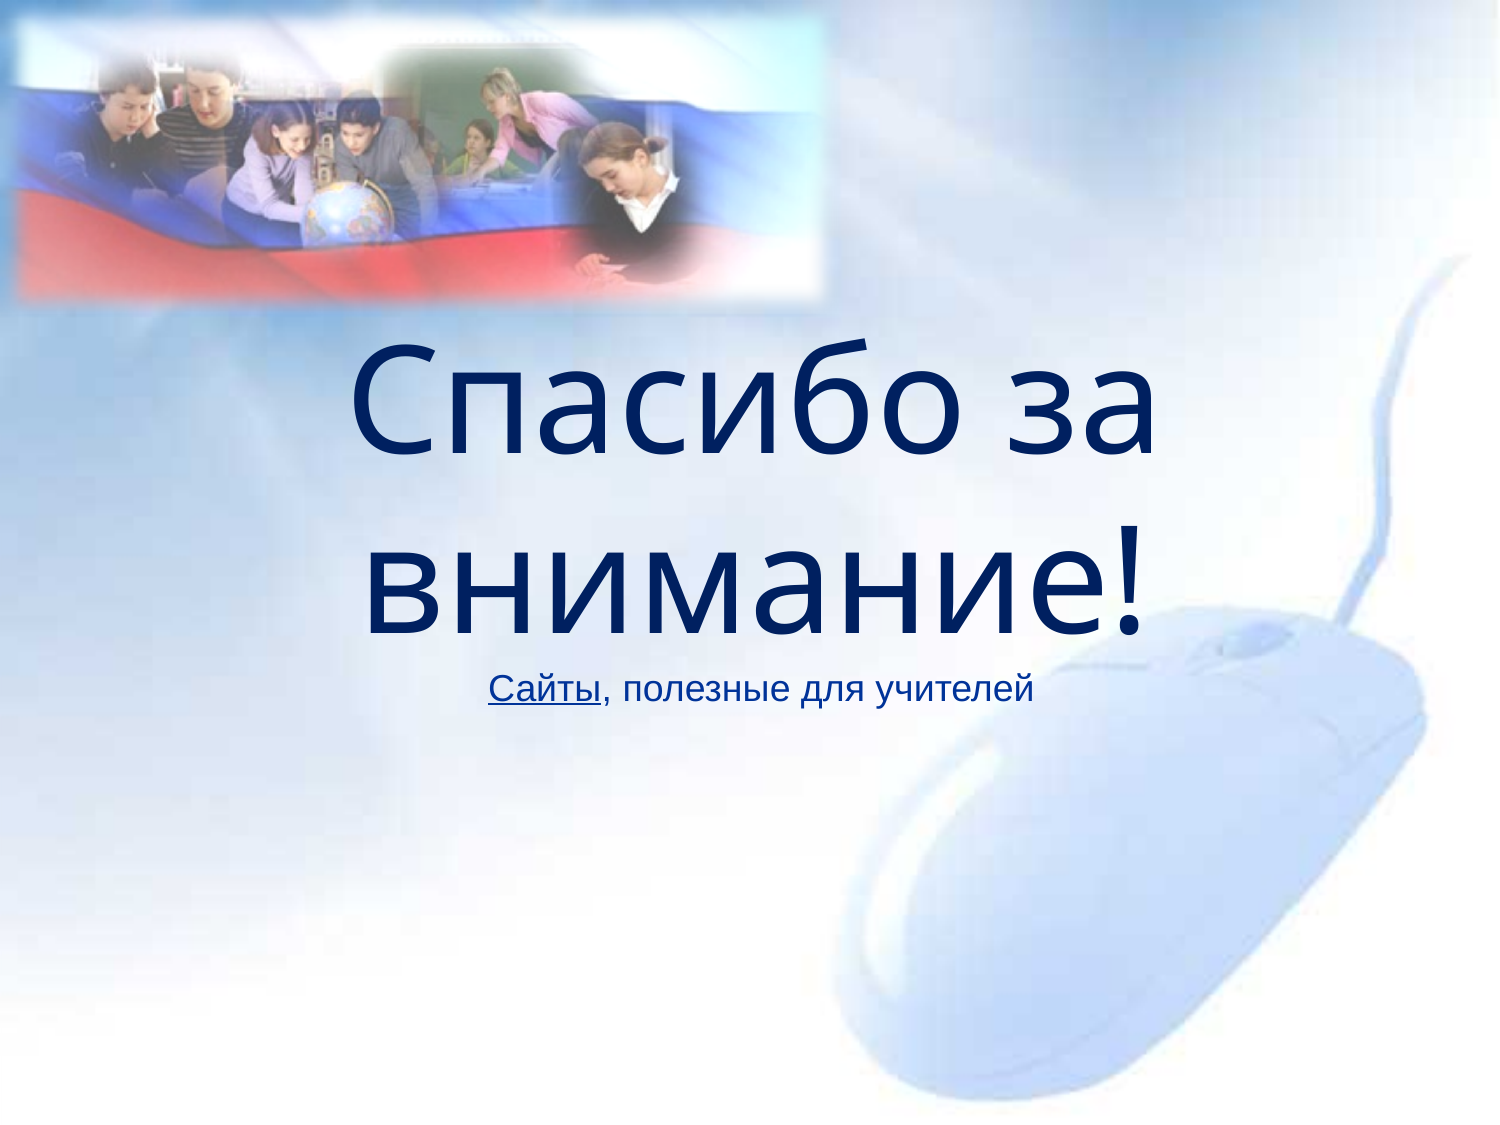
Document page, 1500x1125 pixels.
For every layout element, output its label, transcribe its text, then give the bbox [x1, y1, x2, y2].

text_box Сайты, полезные для учителей [292, 656, 1231, 716]
title Спасибо за внимание! [116, 363, 1393, 605]
picture [0, 0, 1500, 1125]
